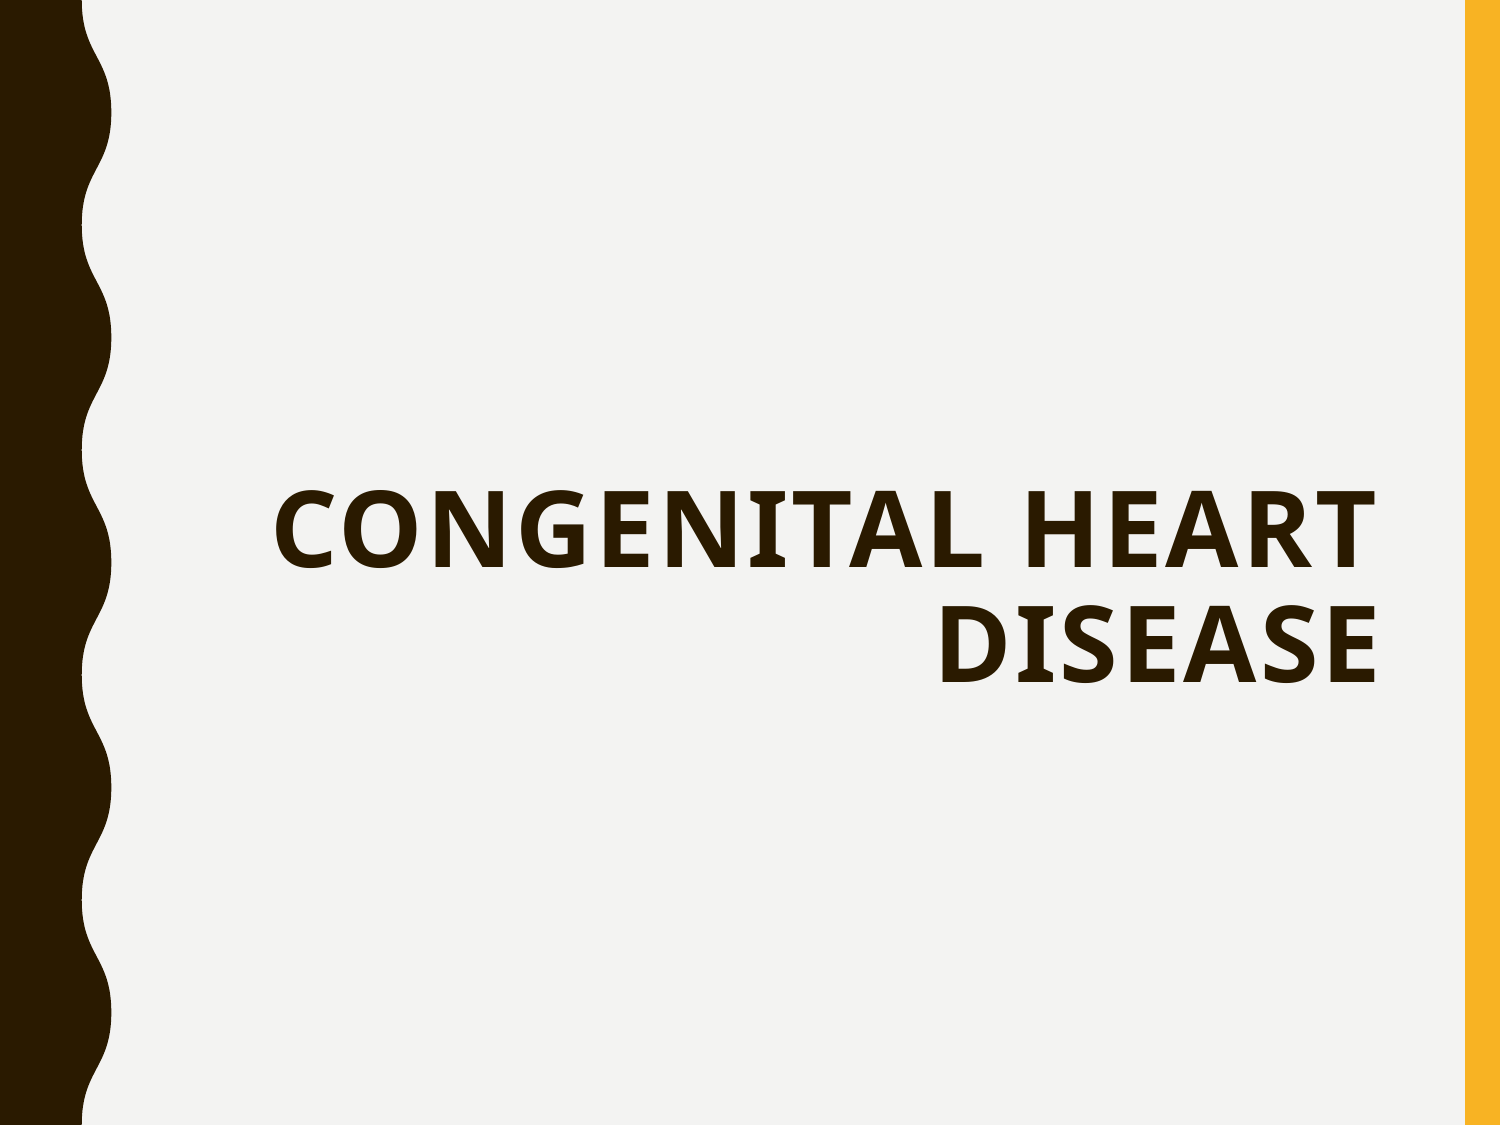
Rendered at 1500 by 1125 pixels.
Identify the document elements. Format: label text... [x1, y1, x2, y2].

title Congenital heart disease [46, 468, 1397, 657]
